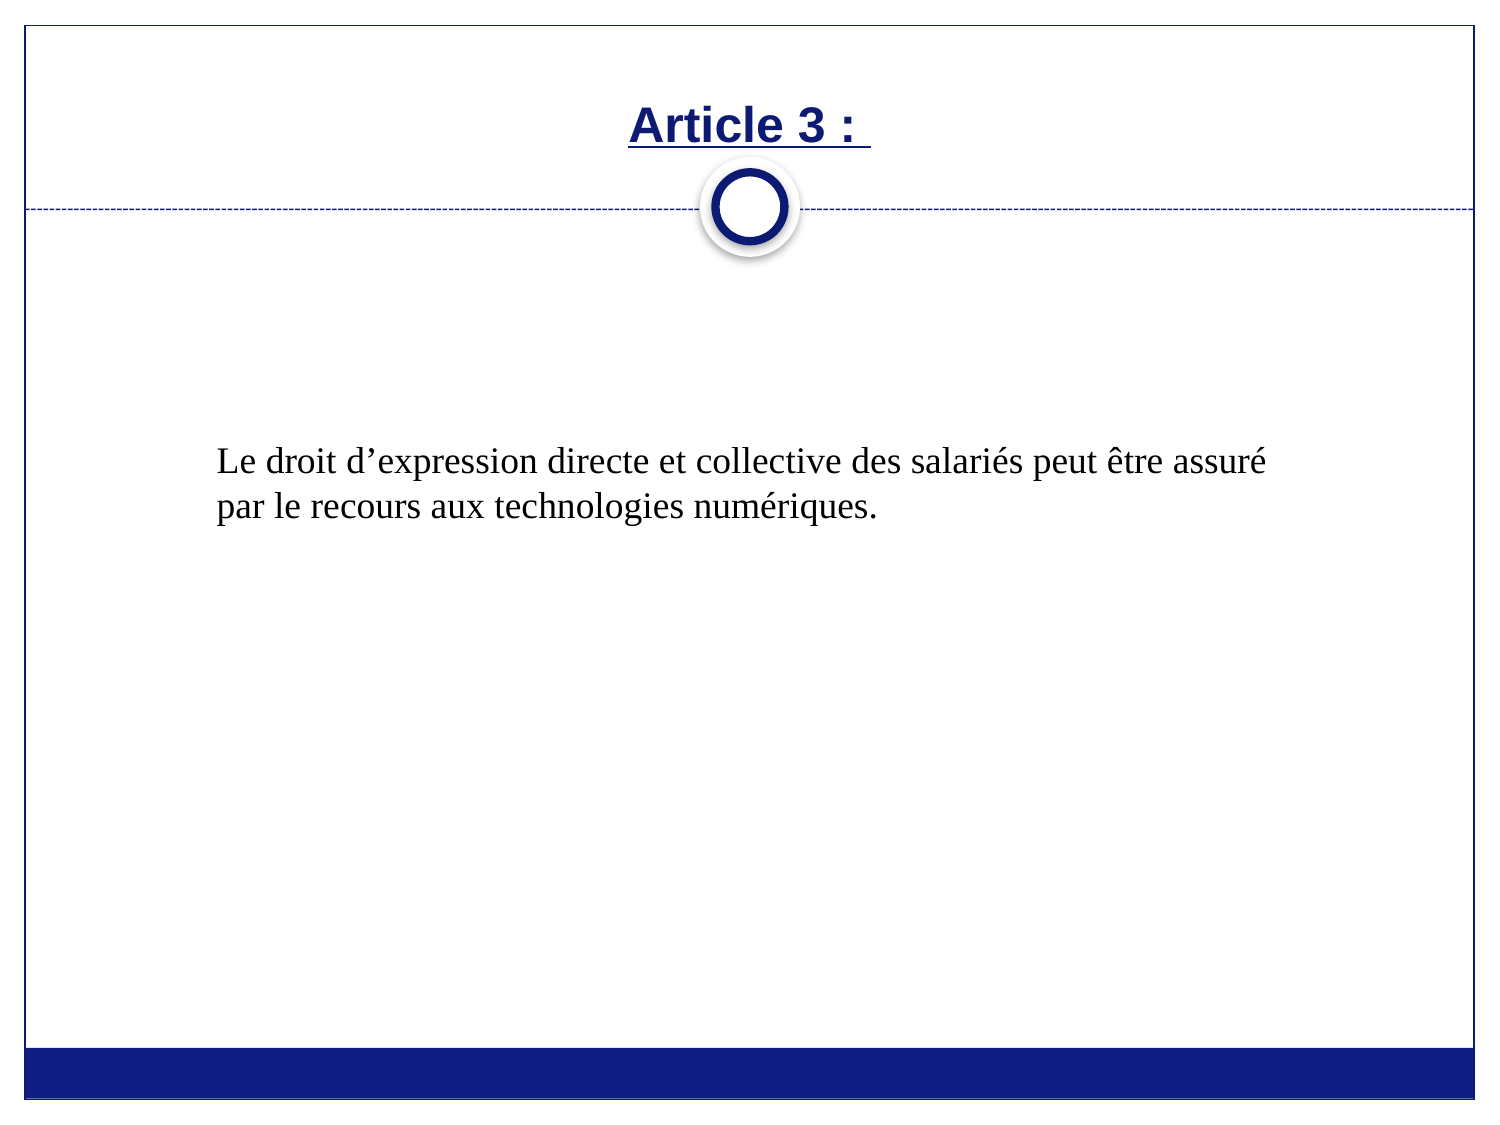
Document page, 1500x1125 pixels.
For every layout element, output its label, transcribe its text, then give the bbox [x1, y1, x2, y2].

title Article 3 : [49, 35, 1450, 161]
text_box Le droit d’expression directe et collective des salariés peut être assuré par le recours aux technologies numériques. [201, 428, 1334, 534]
